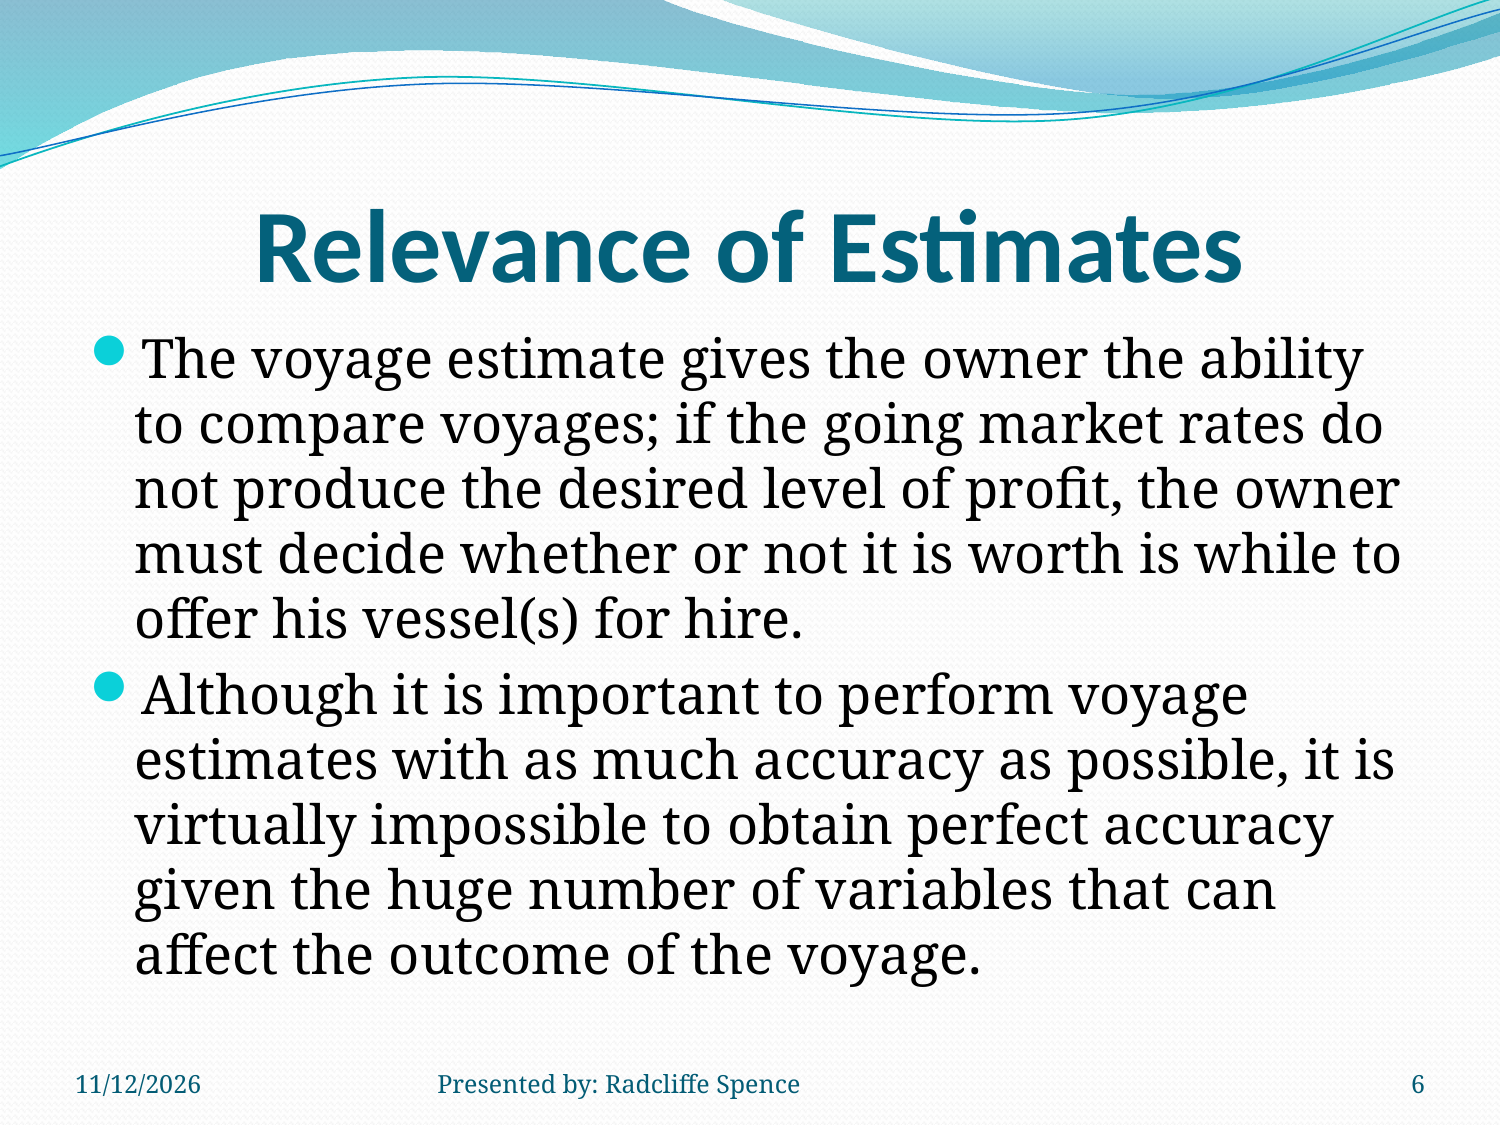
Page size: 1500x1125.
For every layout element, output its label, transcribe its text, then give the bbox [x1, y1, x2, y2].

slide_number 6 [1299, 1042, 1425, 1103]
title Relevance of Estimates [75, 115, 1425, 303]
footer Presented by: Radcliffe Spence [437, 1042, 988, 1103]
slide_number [75, 1042, 425, 1103]
list The voyage estimate gives the owner the ability to compare voyages; if the going market rates do not produce the desired level of profit, the owner must decide whether or not it is worth is while to offer his vessel(s) for hire. Although it is important to perform voyage estimates with as much accuracy as possible, it is virtually impossible to obtain perfect accuracy given the huge number of variables that can affect the outcome of the voyage. [75, 317, 1425, 1038]
